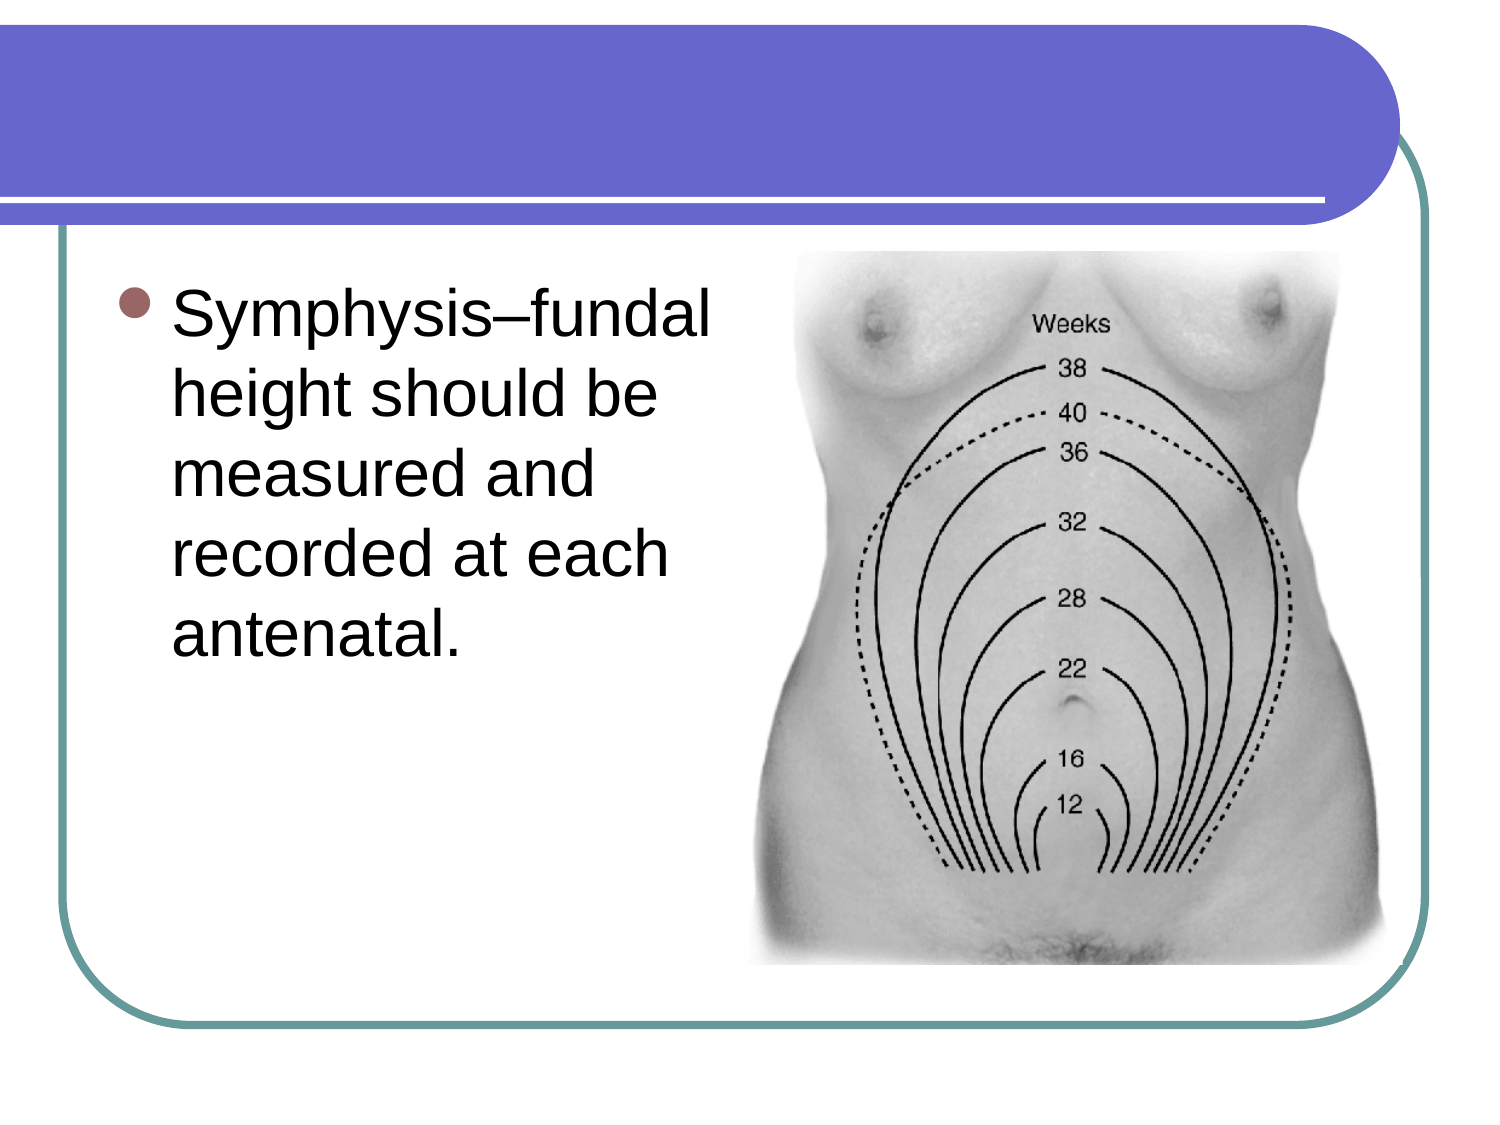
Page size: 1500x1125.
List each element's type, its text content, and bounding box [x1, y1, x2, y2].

list Symphysis–fundal height should be measured and recorded at each antenatal. [99, 262, 739, 988]
picture [725, 250, 1403, 965]
